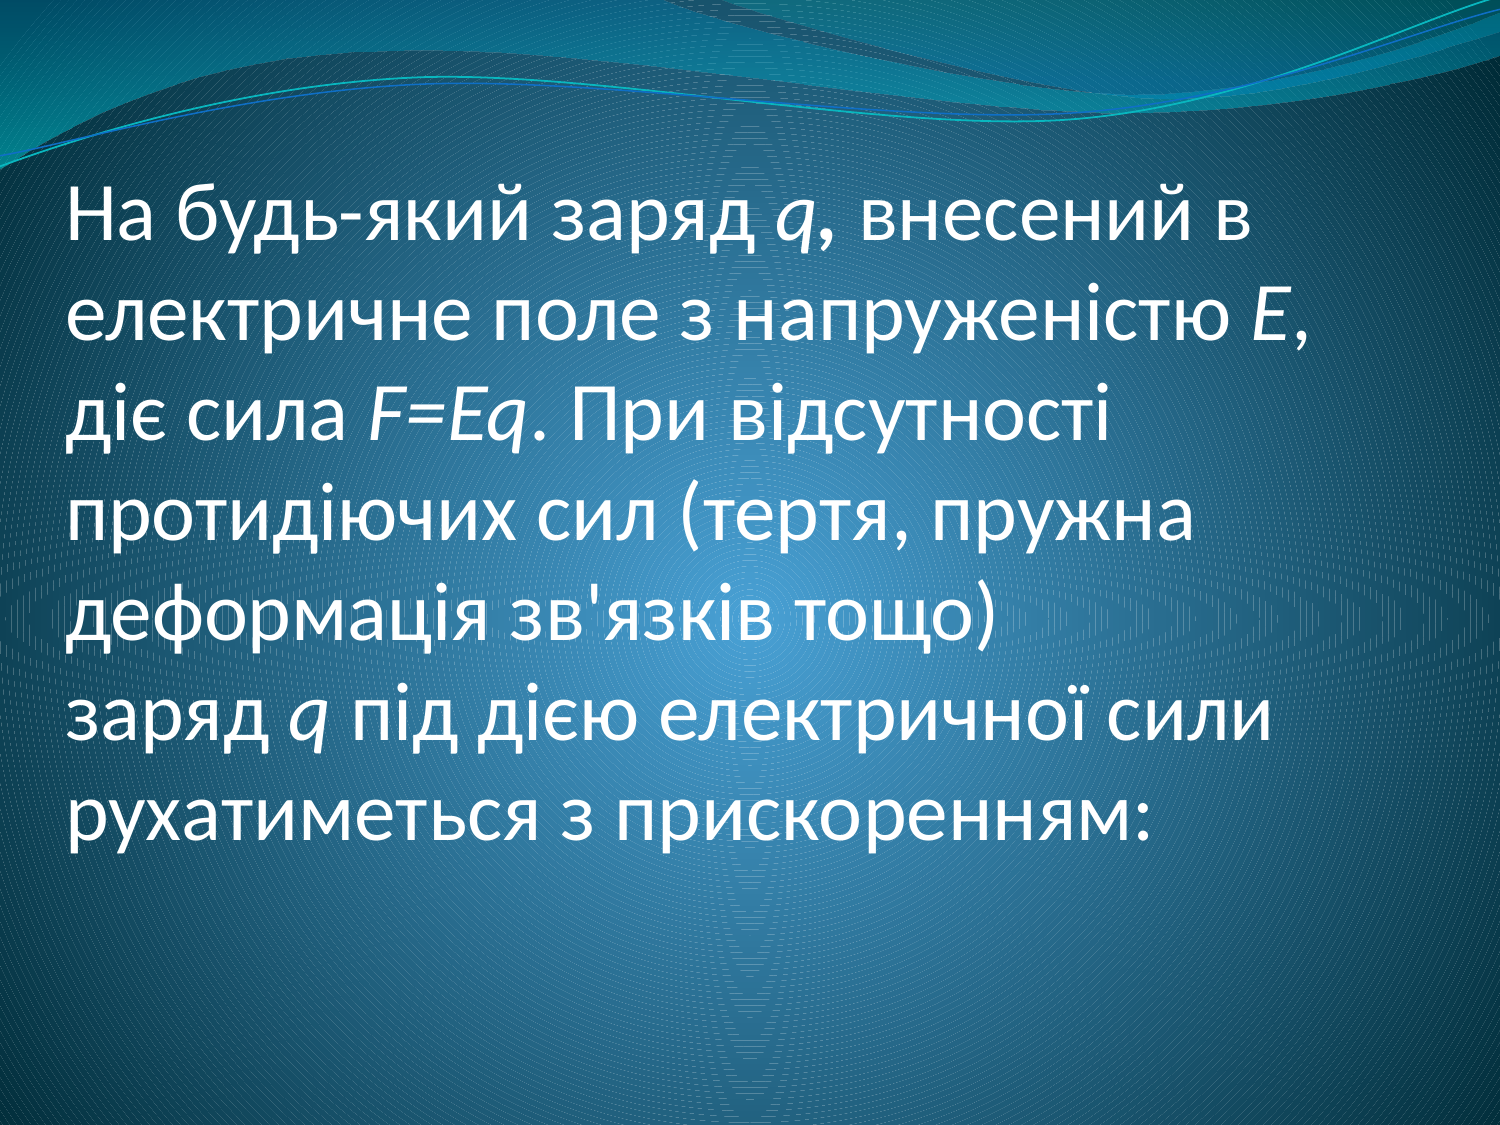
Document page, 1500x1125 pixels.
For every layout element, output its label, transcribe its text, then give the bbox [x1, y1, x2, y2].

title На будь-який заряд q, внесений в електричне поле з напруженістю Е, діє сила F=Eq. При відсутності протидіючих сил (тертя, пружна деформація зв'язків тощо) заряд q під дією електричної сили рухатиметься з прискоренням: [64, 633, 1340, 857]
